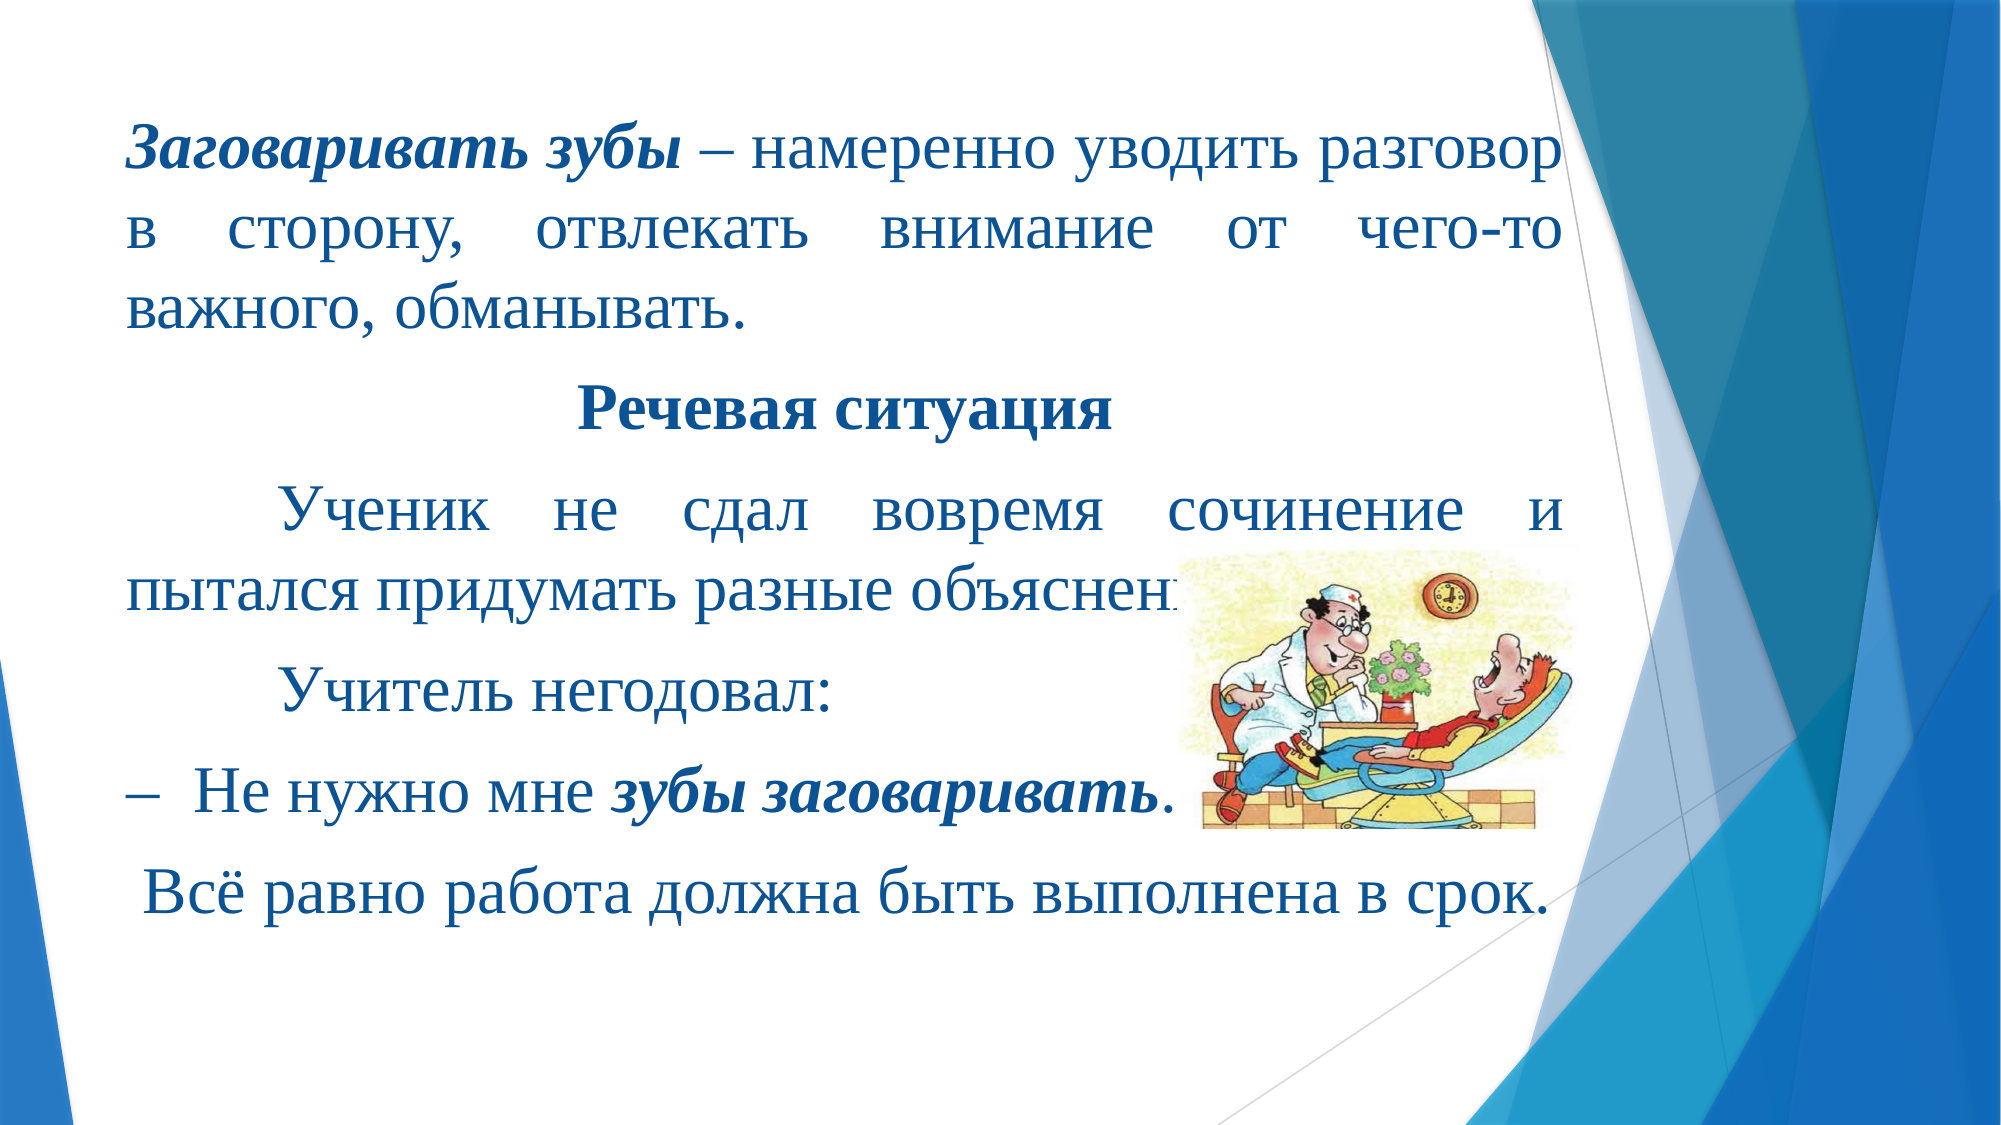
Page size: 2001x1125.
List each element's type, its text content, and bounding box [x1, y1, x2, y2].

list Заговаривать зубы – намеренно уводить разговор в сторону, отвлекать внимание от чего-то важного, обманывать. Речевая ситуация Ученик не сдал вовремя сочинение и пытался придумать разные объяснения. Учитель негодовал: – Не нужно мне зубы заговаривать. Всё равно работа должна быть выполнена в срок. [111, 94, 1581, 1125]
picture [1176, 544, 1582, 830]
